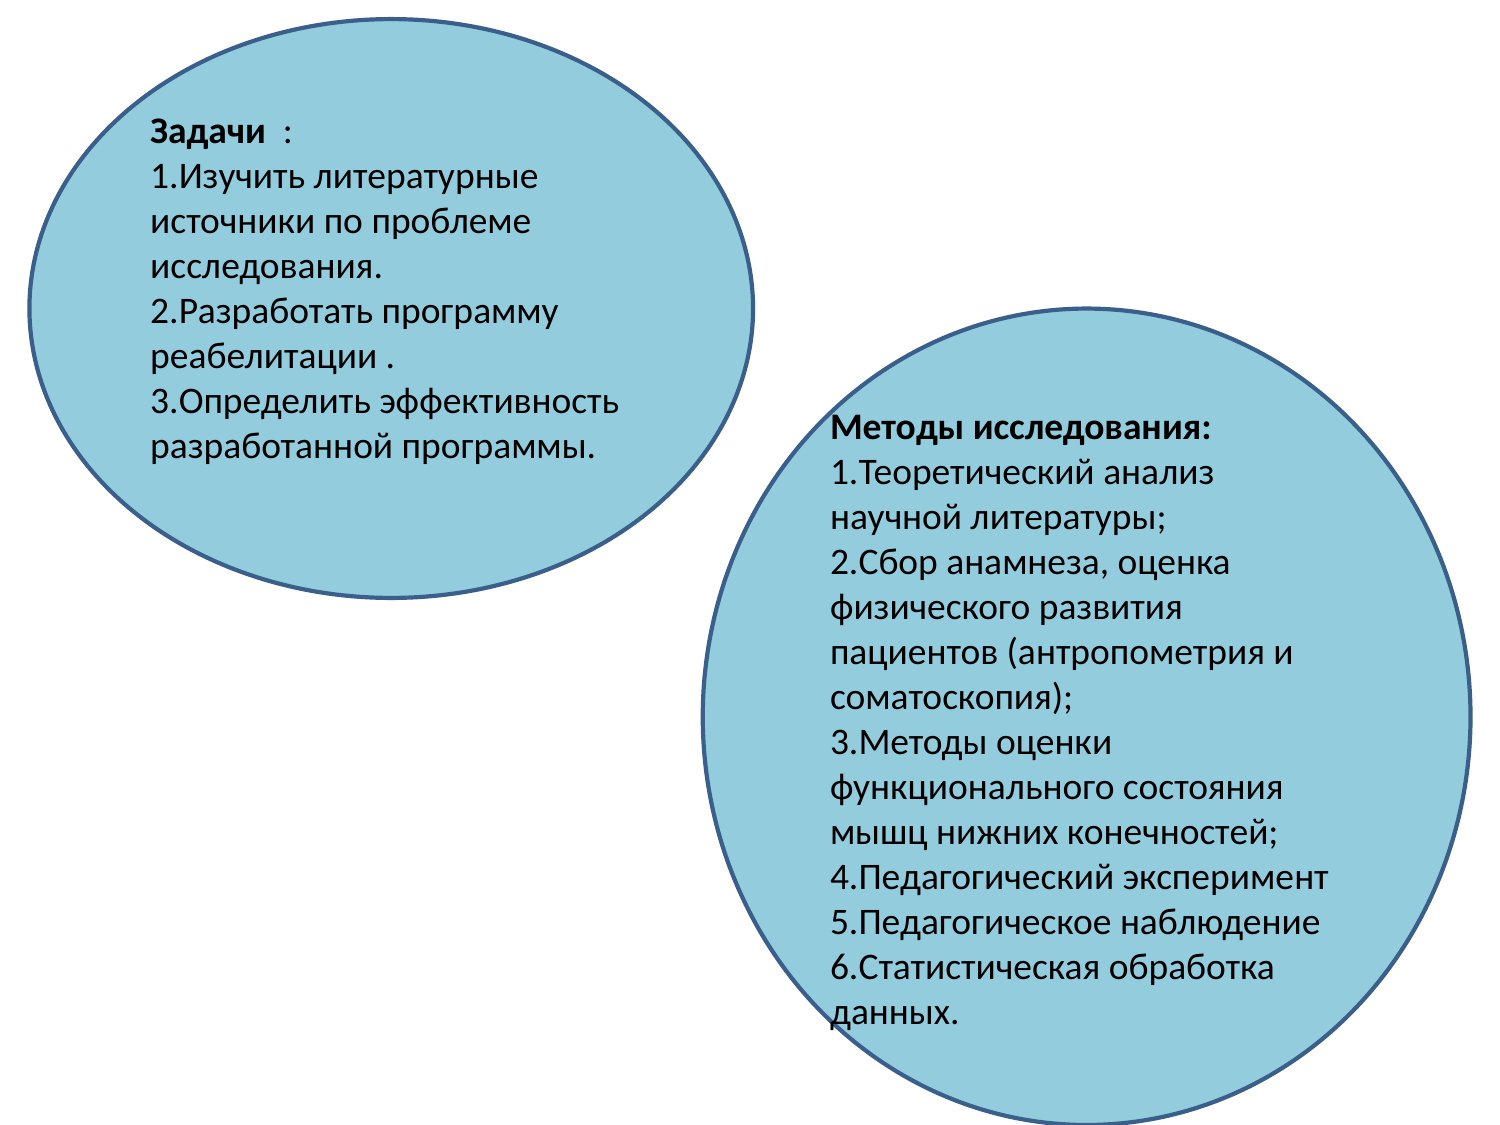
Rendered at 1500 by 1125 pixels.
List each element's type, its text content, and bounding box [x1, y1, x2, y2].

text_box Задачи : 1.Изучить литературные источники по проблеме исследования. 2.Разработать программу реабелитации . 3.Определить эффективность разработанной программы. [27, 16, 756, 601]
text_box Методы исследования: 1.Теоретический анализ научной литературы; 2.Сбор анамнеза, оценка физического развития пациентов (антропометрия и соматоскопия); 3.Методы оценки функционального состояния мышц нижних конечностей; 4.Педагогический эксперимент 5.Педагогическое наблюдение 6.Статистическая обработка данных. [700, 306, 1473, 1125]
